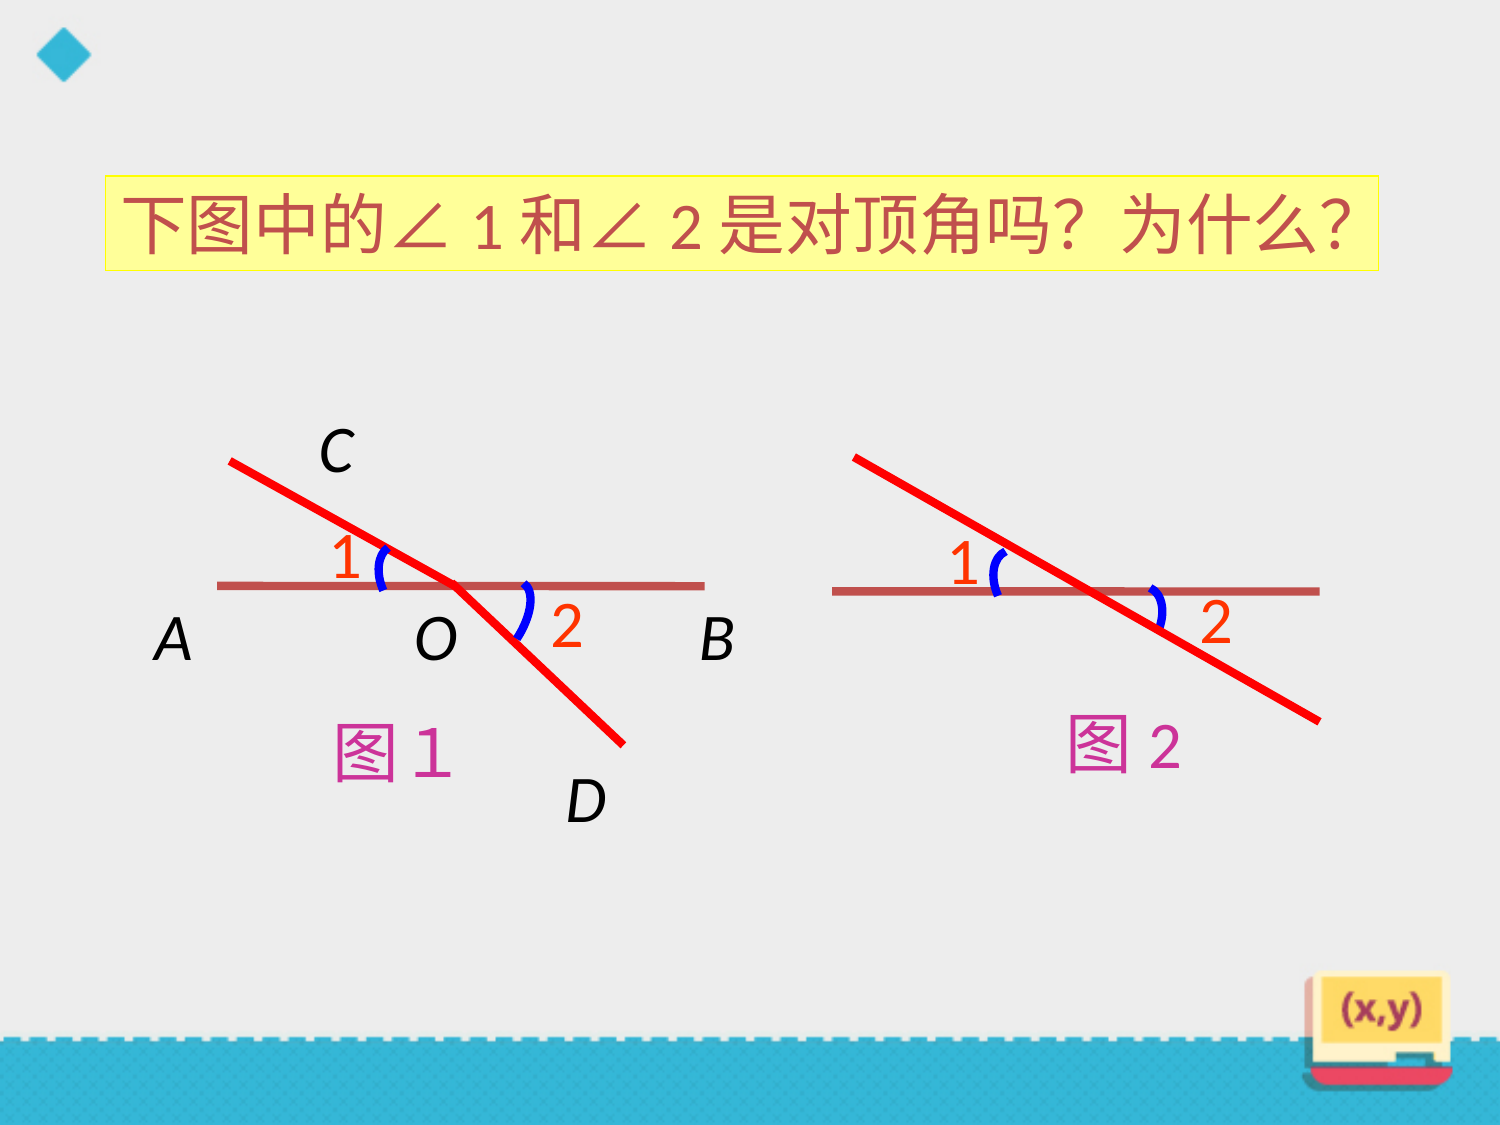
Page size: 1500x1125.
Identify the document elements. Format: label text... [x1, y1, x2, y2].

picture [0, 0, 1500, 1125]
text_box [116, 398, 755, 844]
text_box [831, 456, 1320, 790]
text_box 下图中的∠1和∠2是对顶角吗？为什么？ [105, 175, 1379, 271]
